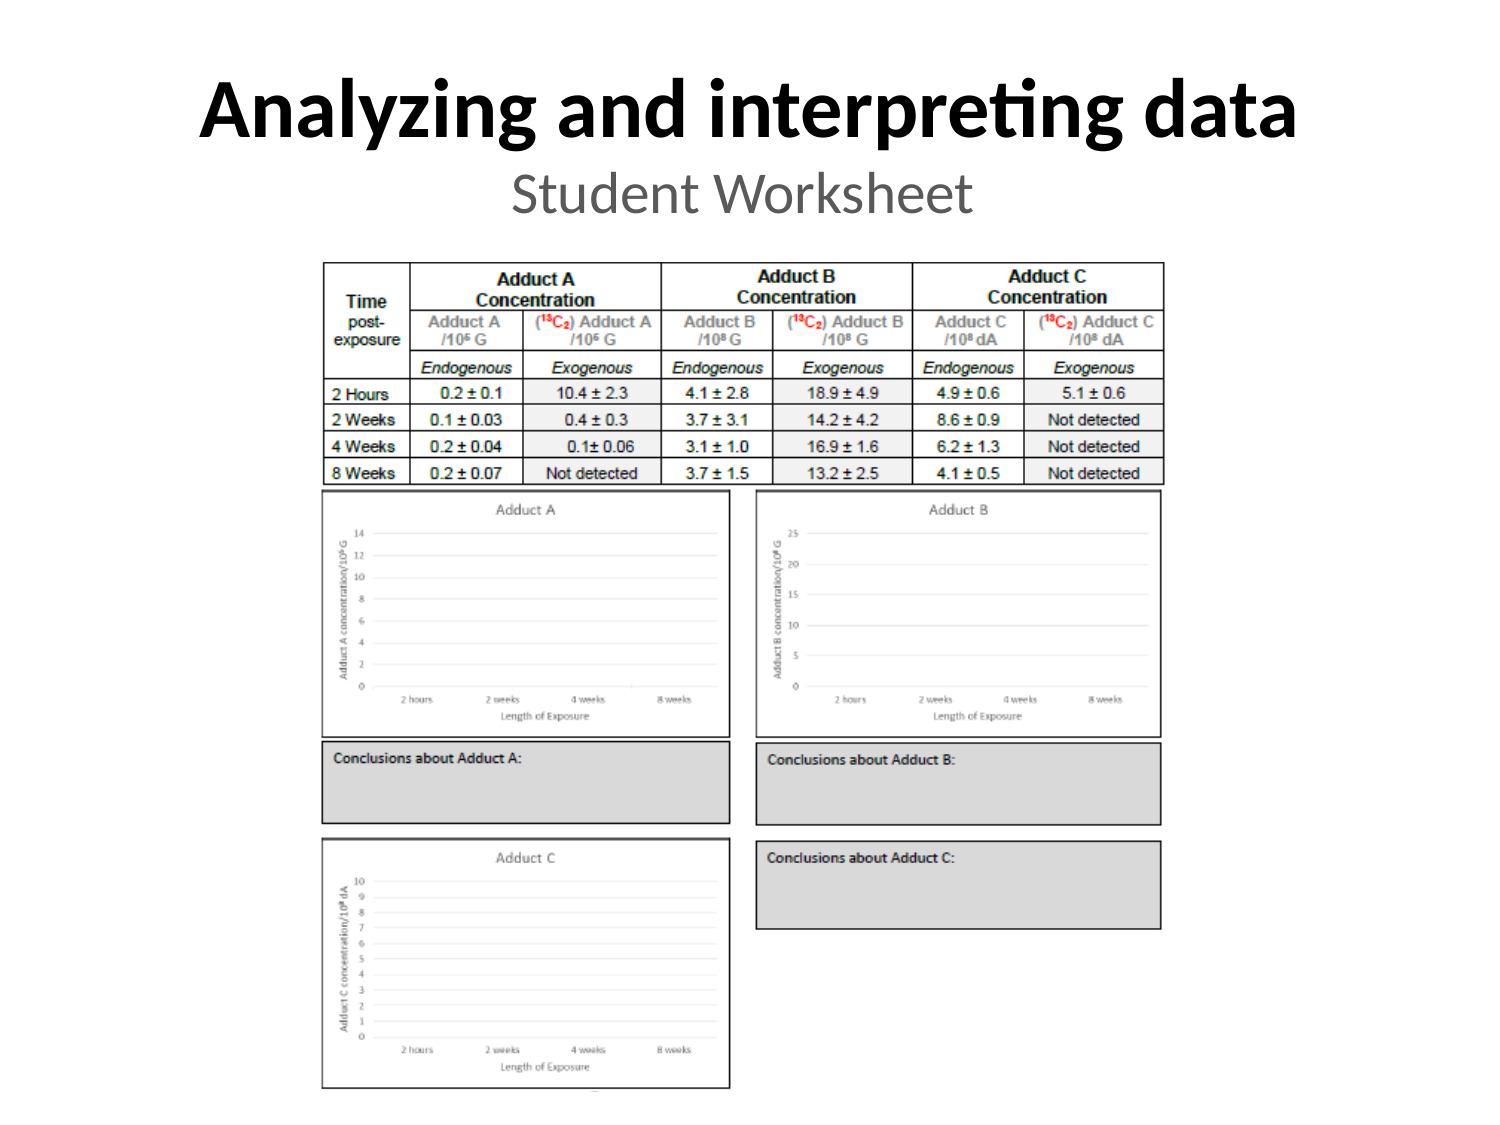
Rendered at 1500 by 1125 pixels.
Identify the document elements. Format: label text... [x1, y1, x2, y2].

picture [318, 262, 1182, 1092]
title Analyzing and interpreting data Student Worksheet [75, 45, 1425, 233]
